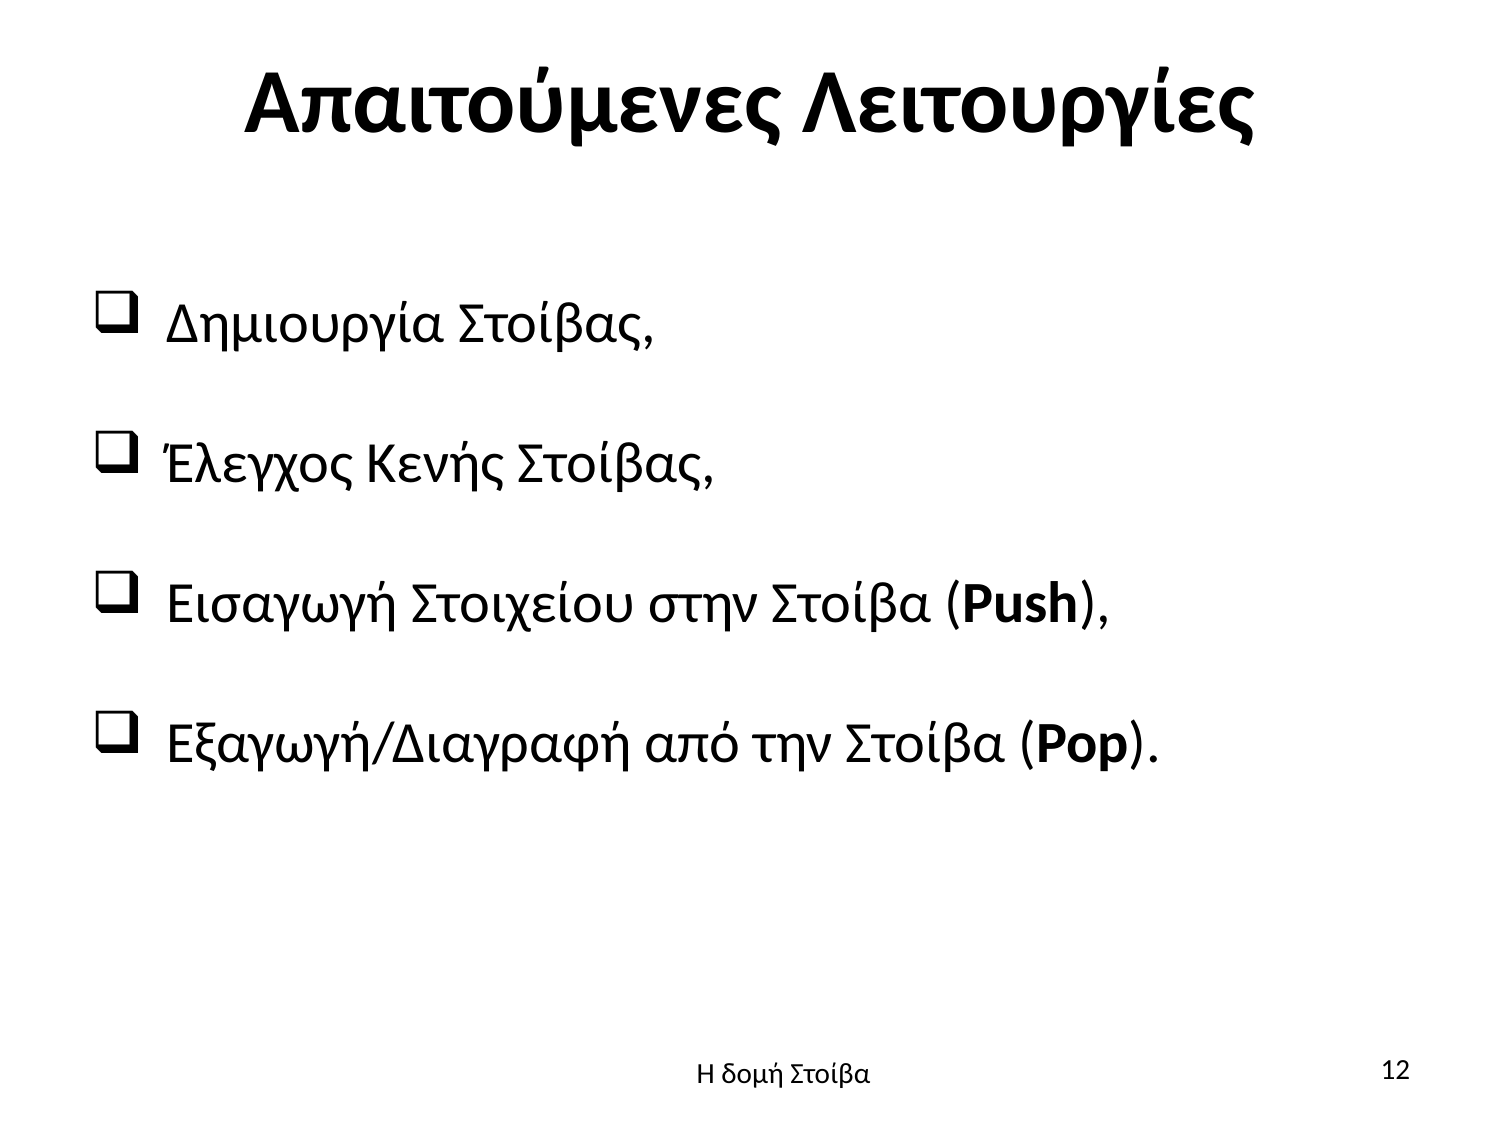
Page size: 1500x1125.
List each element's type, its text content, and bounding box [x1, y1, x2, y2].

text_box Η δομή Στοίβα [521, 1046, 1046, 1125]
text_box 12 [1074, 1042, 1425, 1103]
title Απαιτούμενες Λειτουργίες [5, 0, 1495, 226]
text_box Δημιουργία Στοίβας, Έλεγχος Κενής Στοίβας, Εισαγωγή Στοιχείου στην Στοίβα (Push), Εξαγωγή/Διαγραφή από την Στοίβα (Pop). [76, 277, 1425, 852]
